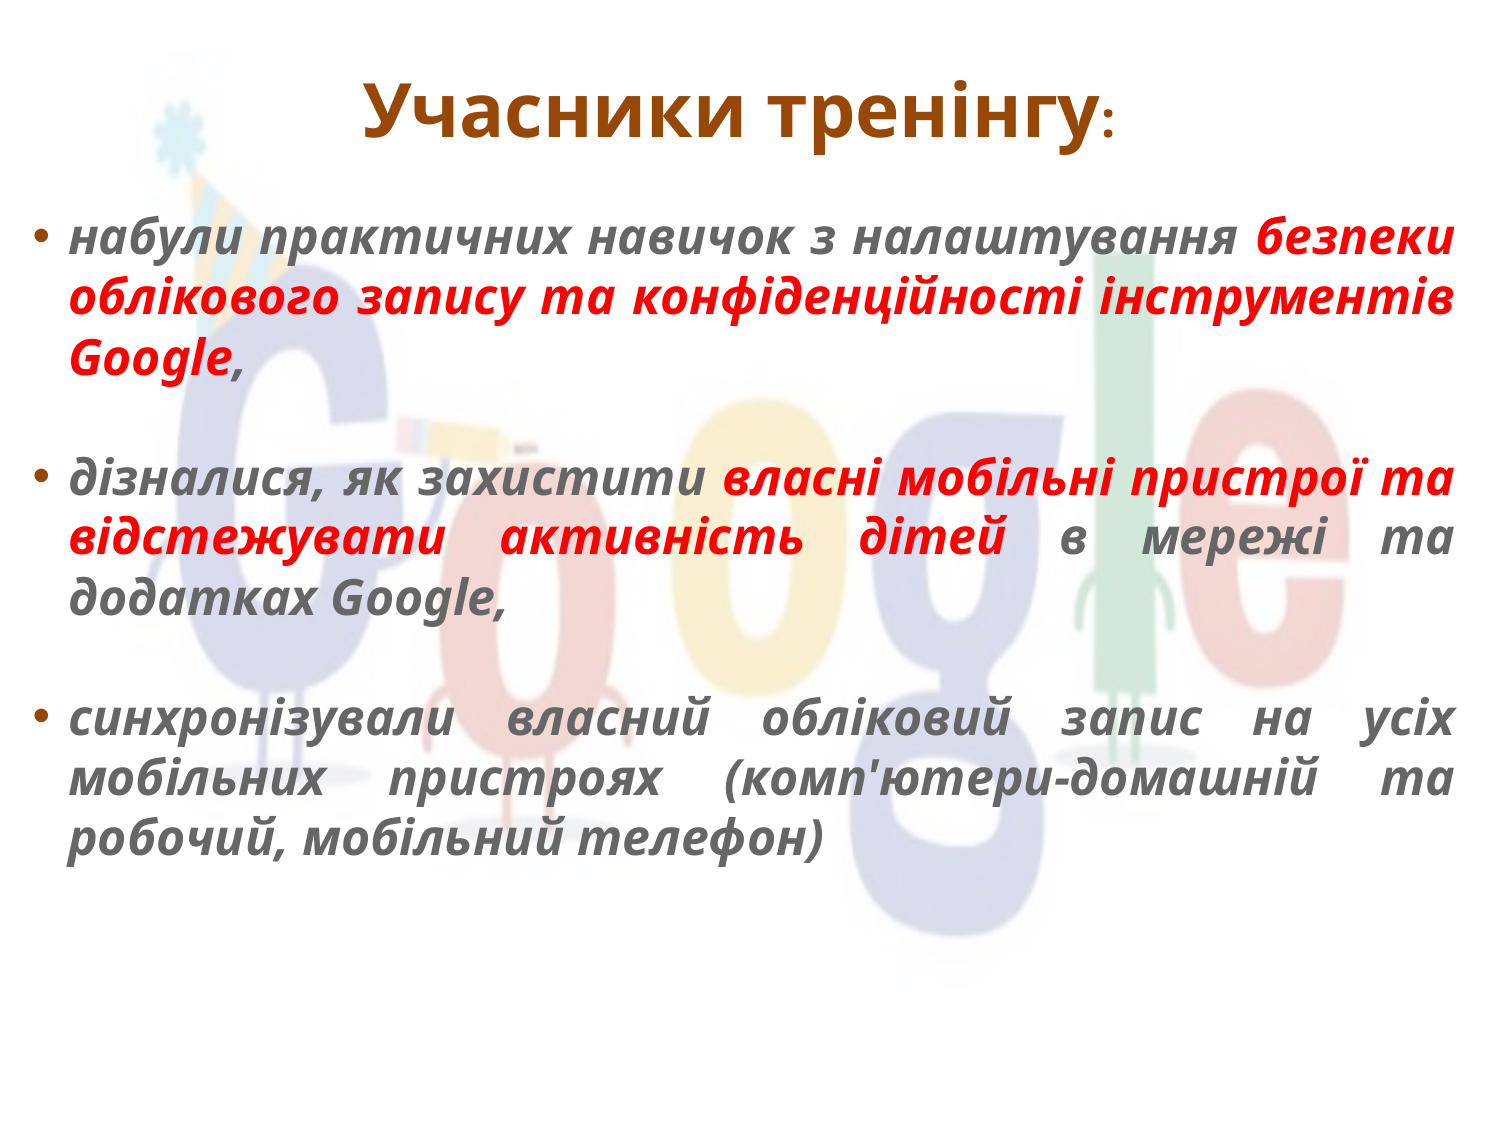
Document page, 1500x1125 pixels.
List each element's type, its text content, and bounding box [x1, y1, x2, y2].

text_box набули практичних навичок з налаштування безпеки облікового запису та конфіденційності інструментів Google, дізналися, як захистити власні мобільні пристрої та відстежувати активність дітей в мережі та додатках Google, синхронізували власний обліковий запис на усіх мобільних пристроях (комп'ютери-домашній та робочий, мобільний телефон) [17, 137, 1471, 607]
text_box Учасники тренінгу: [250, 54, 1227, 131]
